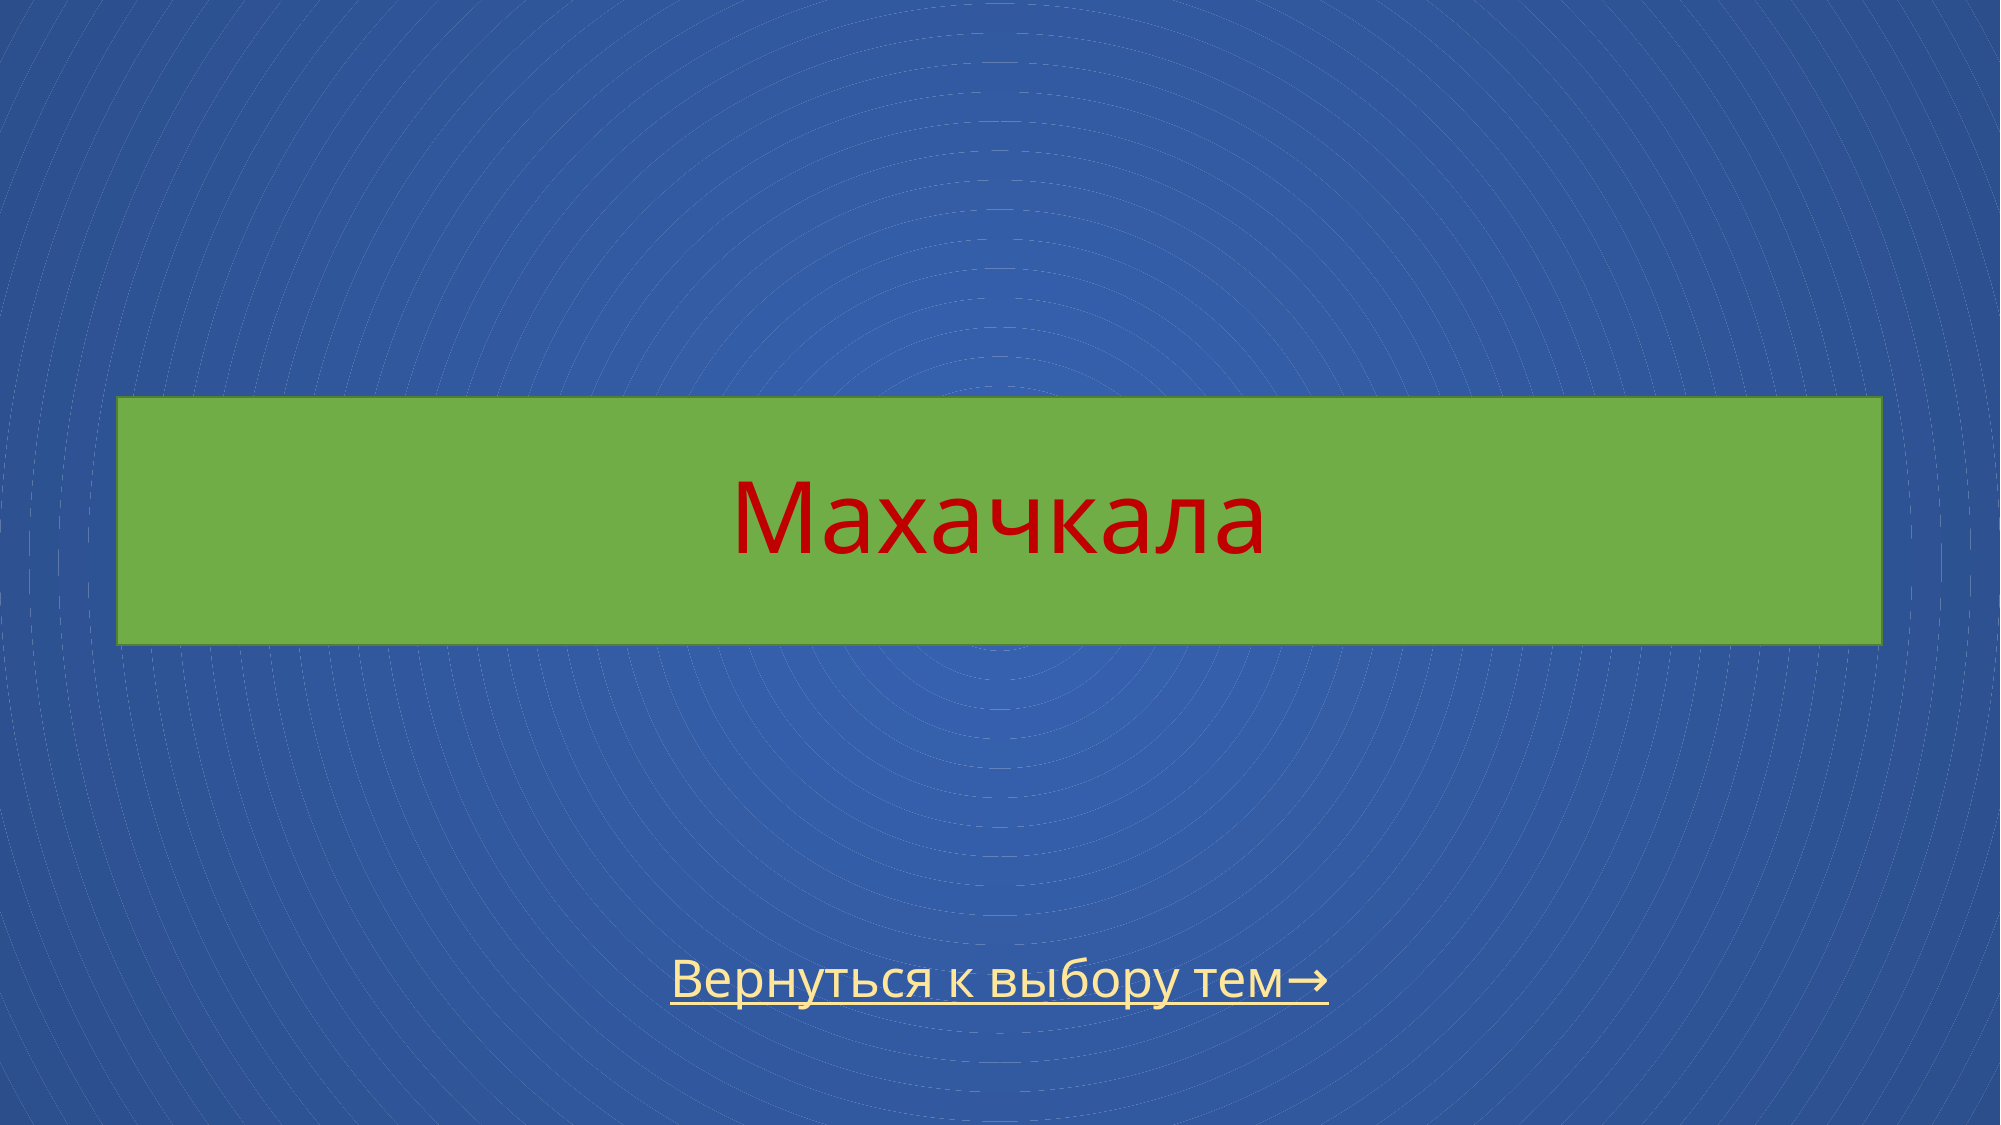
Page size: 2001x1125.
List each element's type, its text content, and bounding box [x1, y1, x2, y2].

text_box Вернуться к выбору тем→ [655, 938, 1345, 1016]
title Махачкала [116, 396, 1883, 646]
